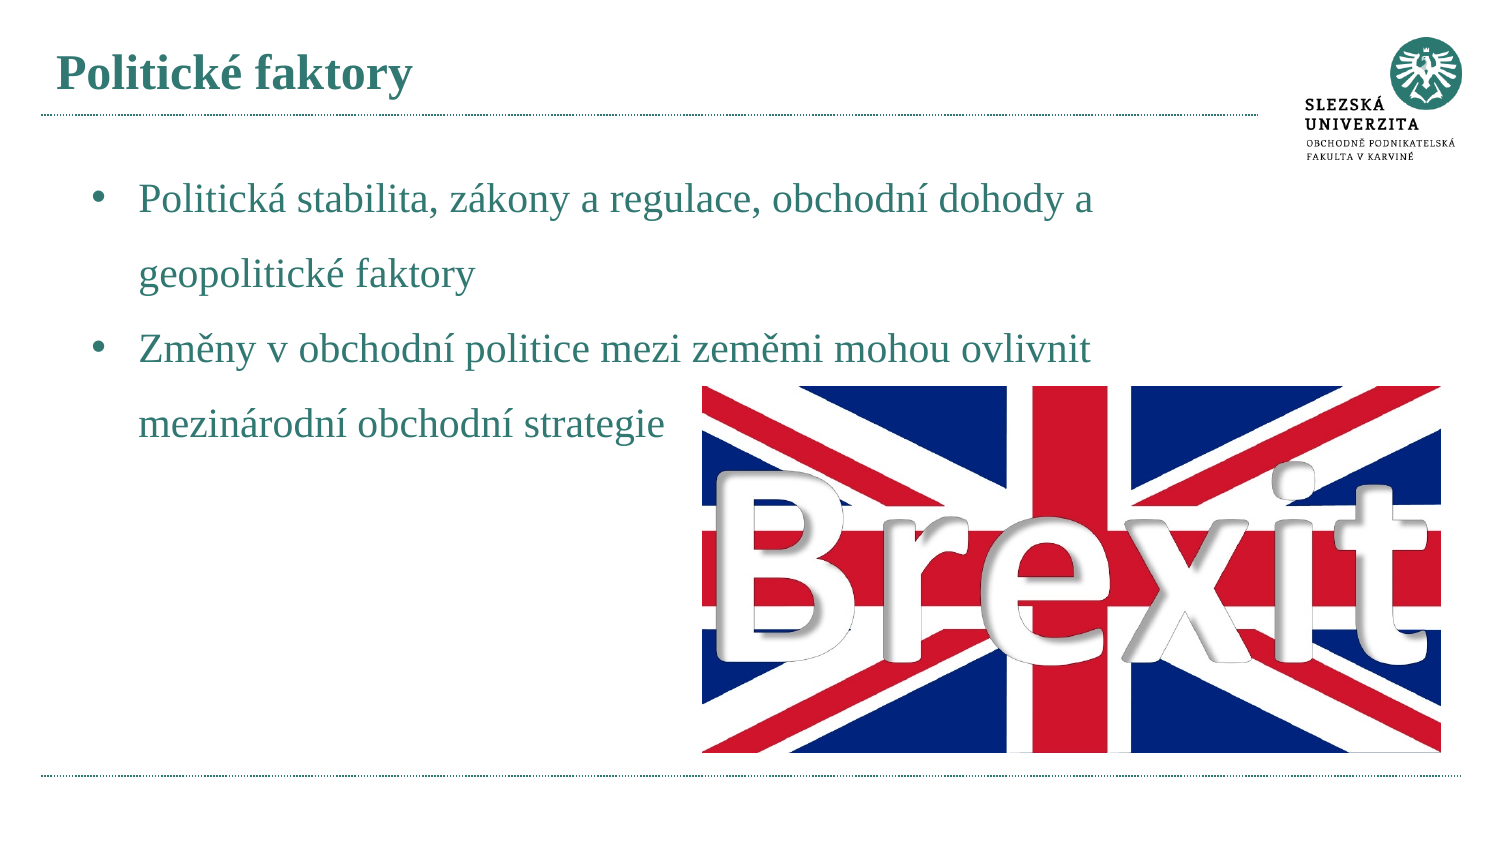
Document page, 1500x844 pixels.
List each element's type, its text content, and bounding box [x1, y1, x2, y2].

picture [1305, 37, 1462, 160]
picture [702, 386, 1442, 753]
title Politické faktory [41, 32, 786, 116]
text_box Politická stabilita, zákony a regulace, obchodní dohody a geopolitické faktory Změny v obchodní politice mezi zeměmi mohou ovlivnit mezinárodní obchodní strategie [76, 138, 1294, 454]
